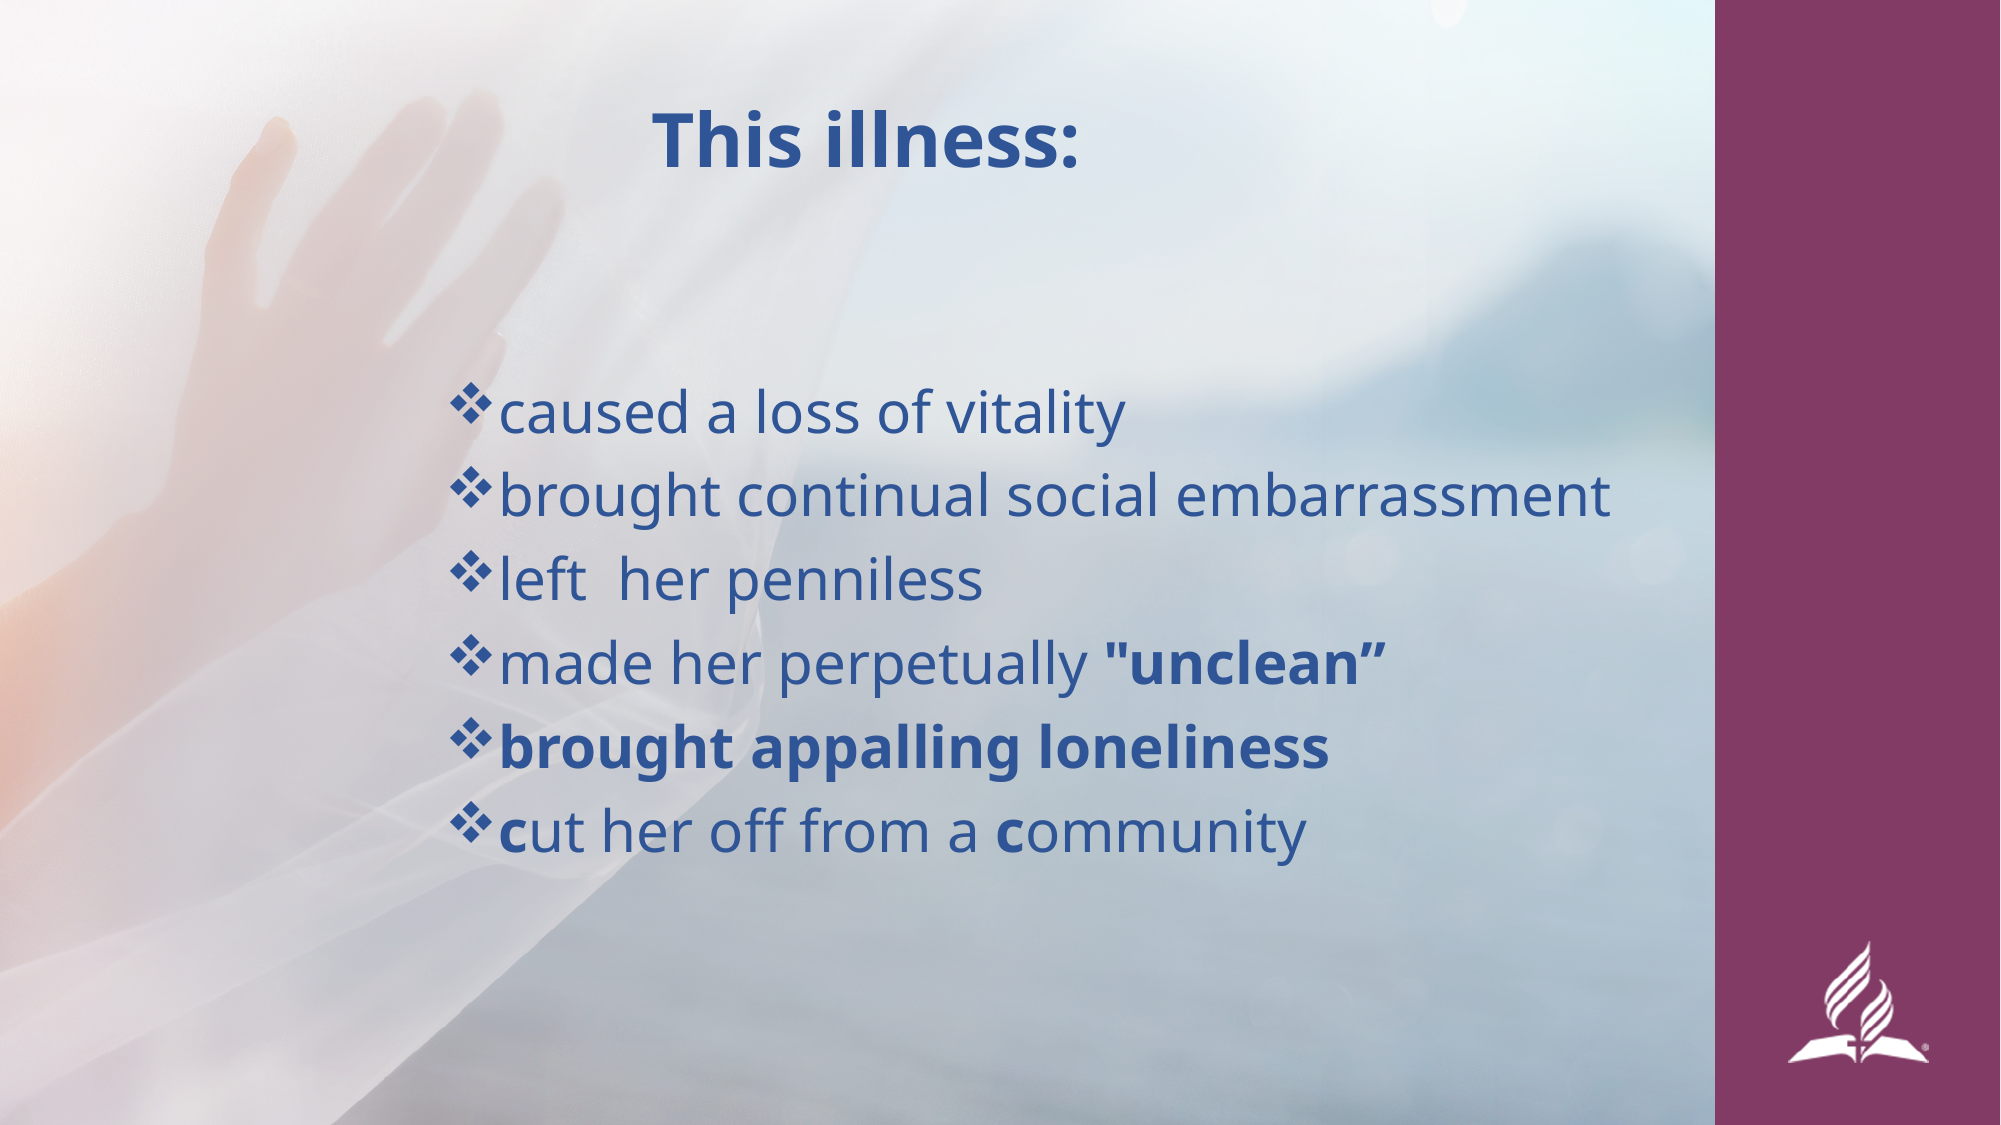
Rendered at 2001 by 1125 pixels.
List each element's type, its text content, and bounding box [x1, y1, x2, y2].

list caused a loss of vitality brought continual social embarrassment left her penniless made her perpetually "unclean” brought appalling loneliness cut her off from a community [430, 284, 1678, 1002]
title This illness: [55, 35, 1678, 250]
picture [0, 0, 2001, 1125]
